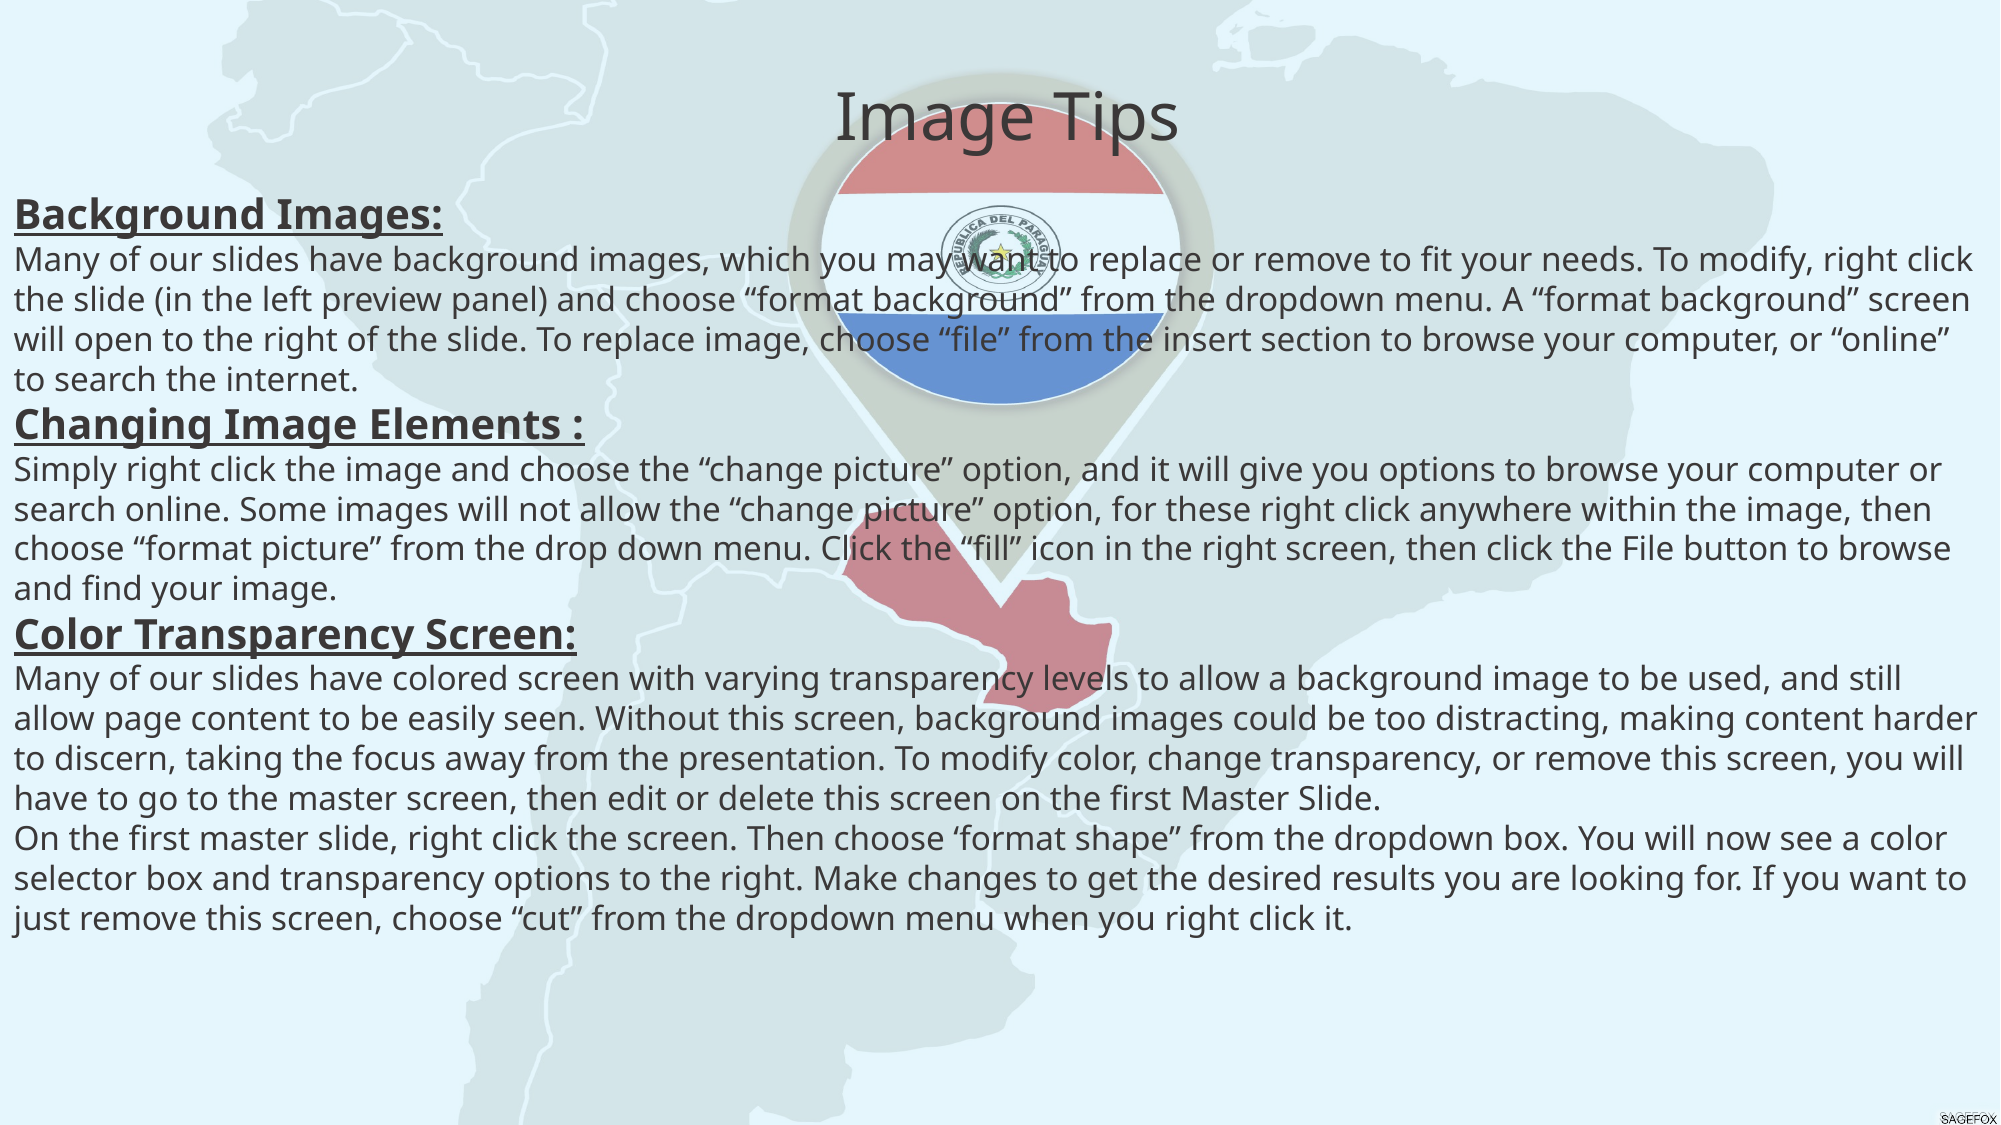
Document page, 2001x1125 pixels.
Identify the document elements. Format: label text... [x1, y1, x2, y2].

picture [1938, 1114, 1999, 1125]
text_box Background Images: Many of our slides have background images, which you may want to replace or remove to fit your needs. To modify, right click the slide (in the left preview panel) and choose “format background” from the dropdown menu. A “format background” screen will open to the right of the slide. To replace image, choose “file” from the insert section to browse your computer, or “online” to search the internet. Changing Image Elements : Simply right click the image and choose the “change picture” option, and it will give you options to browse your computer or search online. Some images will not allow the “change picture” option, for these right click anywhere within the image, then choose “format picture” from the drop down menu. Click the “fill” icon in the right screen, then click the File button to browse and find your image. Color Transparency Screen: Many of our slides have colored screen with varying transparency levels to allow a background image to be used, and still allow page content to be easily seen. Without this screen, background images could be too distracting, making content harder to discern, taking the focus away from the presentation. To modify color, change transparency, or remove this screen, you will have to go to the master screen, then edit or delete this screen on the first Master Slide. On the first master slide, right click the screen. Then choose ‘format shape” from the dropdown box. You will now see a color selector box and transparency options to the right. Make changes to get the desired results you are looking for. If you want to just remove this screen, choose “cut” from the dropdown menu when you right click it. [0, 0, 2000, 1125]
title Image Tips [597, 59, 1420, 177]
